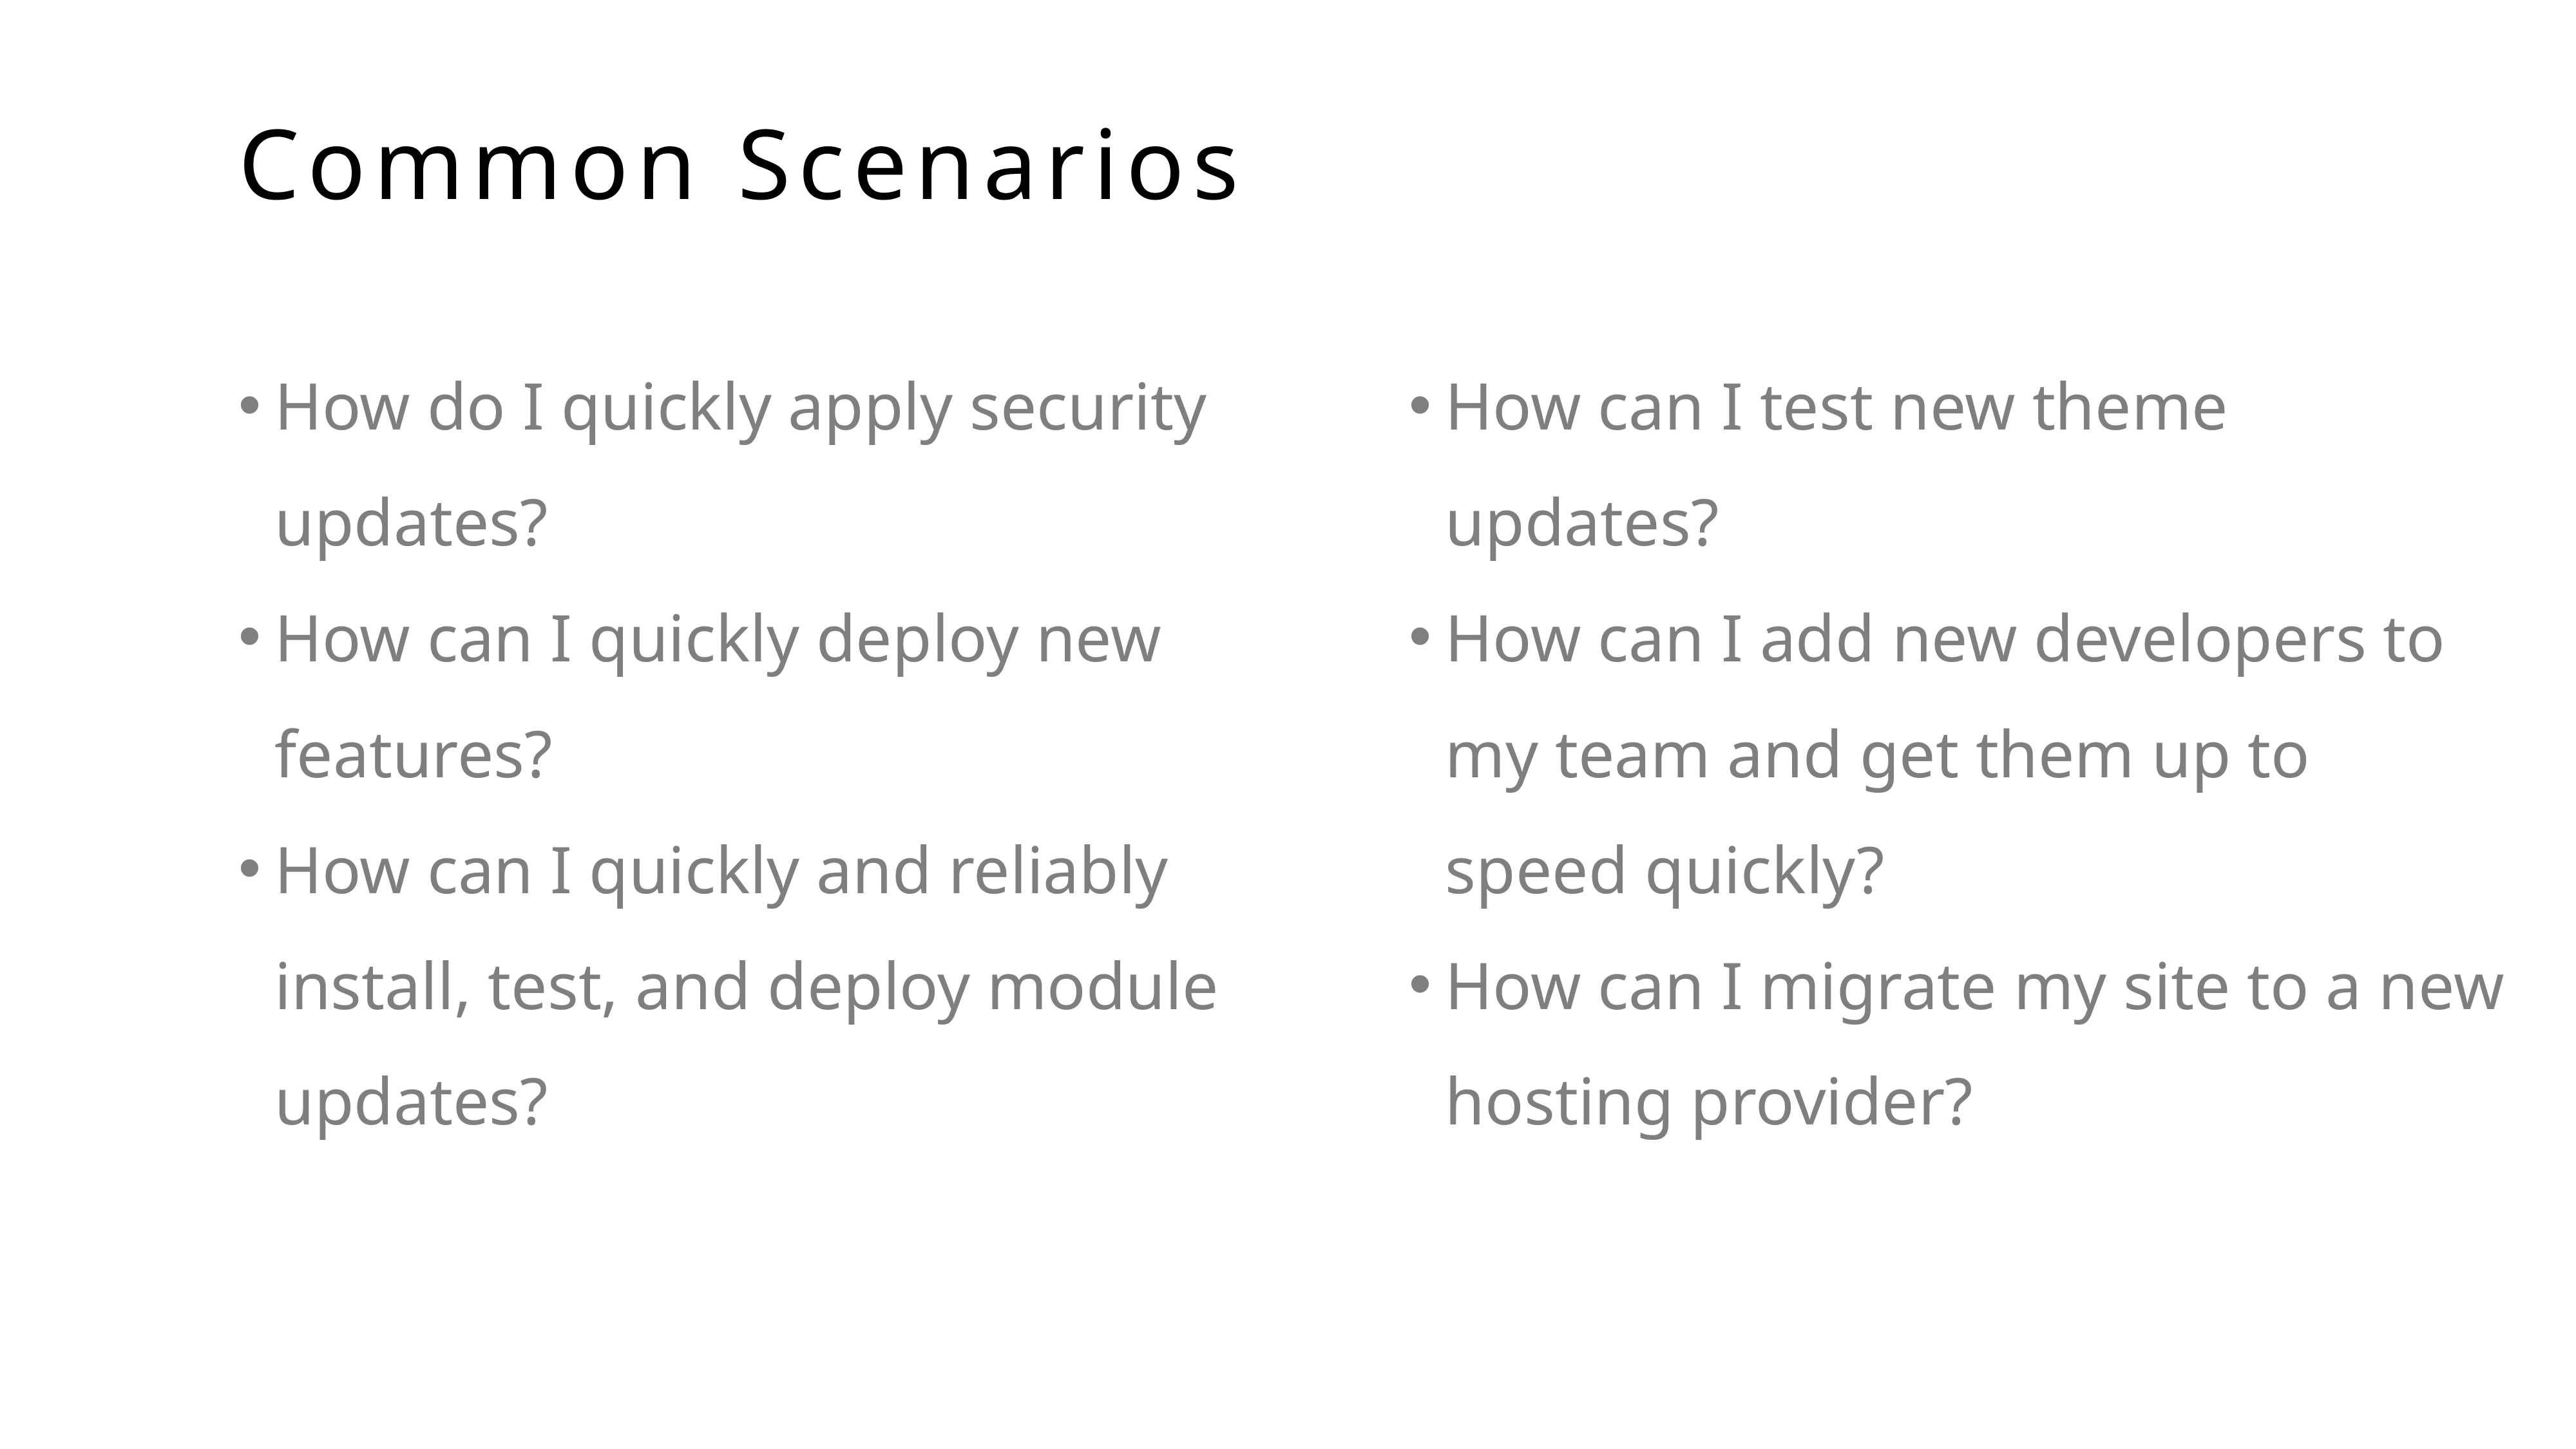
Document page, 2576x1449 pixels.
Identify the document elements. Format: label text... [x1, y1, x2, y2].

text_box How do I quickly apply security updates? How can I quickly deploy new features? How can I quickly and reliably install, test, and deploy module updates? [229, 322, 1348, 1143]
text_box Common Scenarios [229, 98, 1348, 224]
text_box How can I test new theme updates? How can I add new developers to my team and get them up to speed quickly? How can I migrate my site to a new hosting provider? [1399, 322, 2519, 1143]
